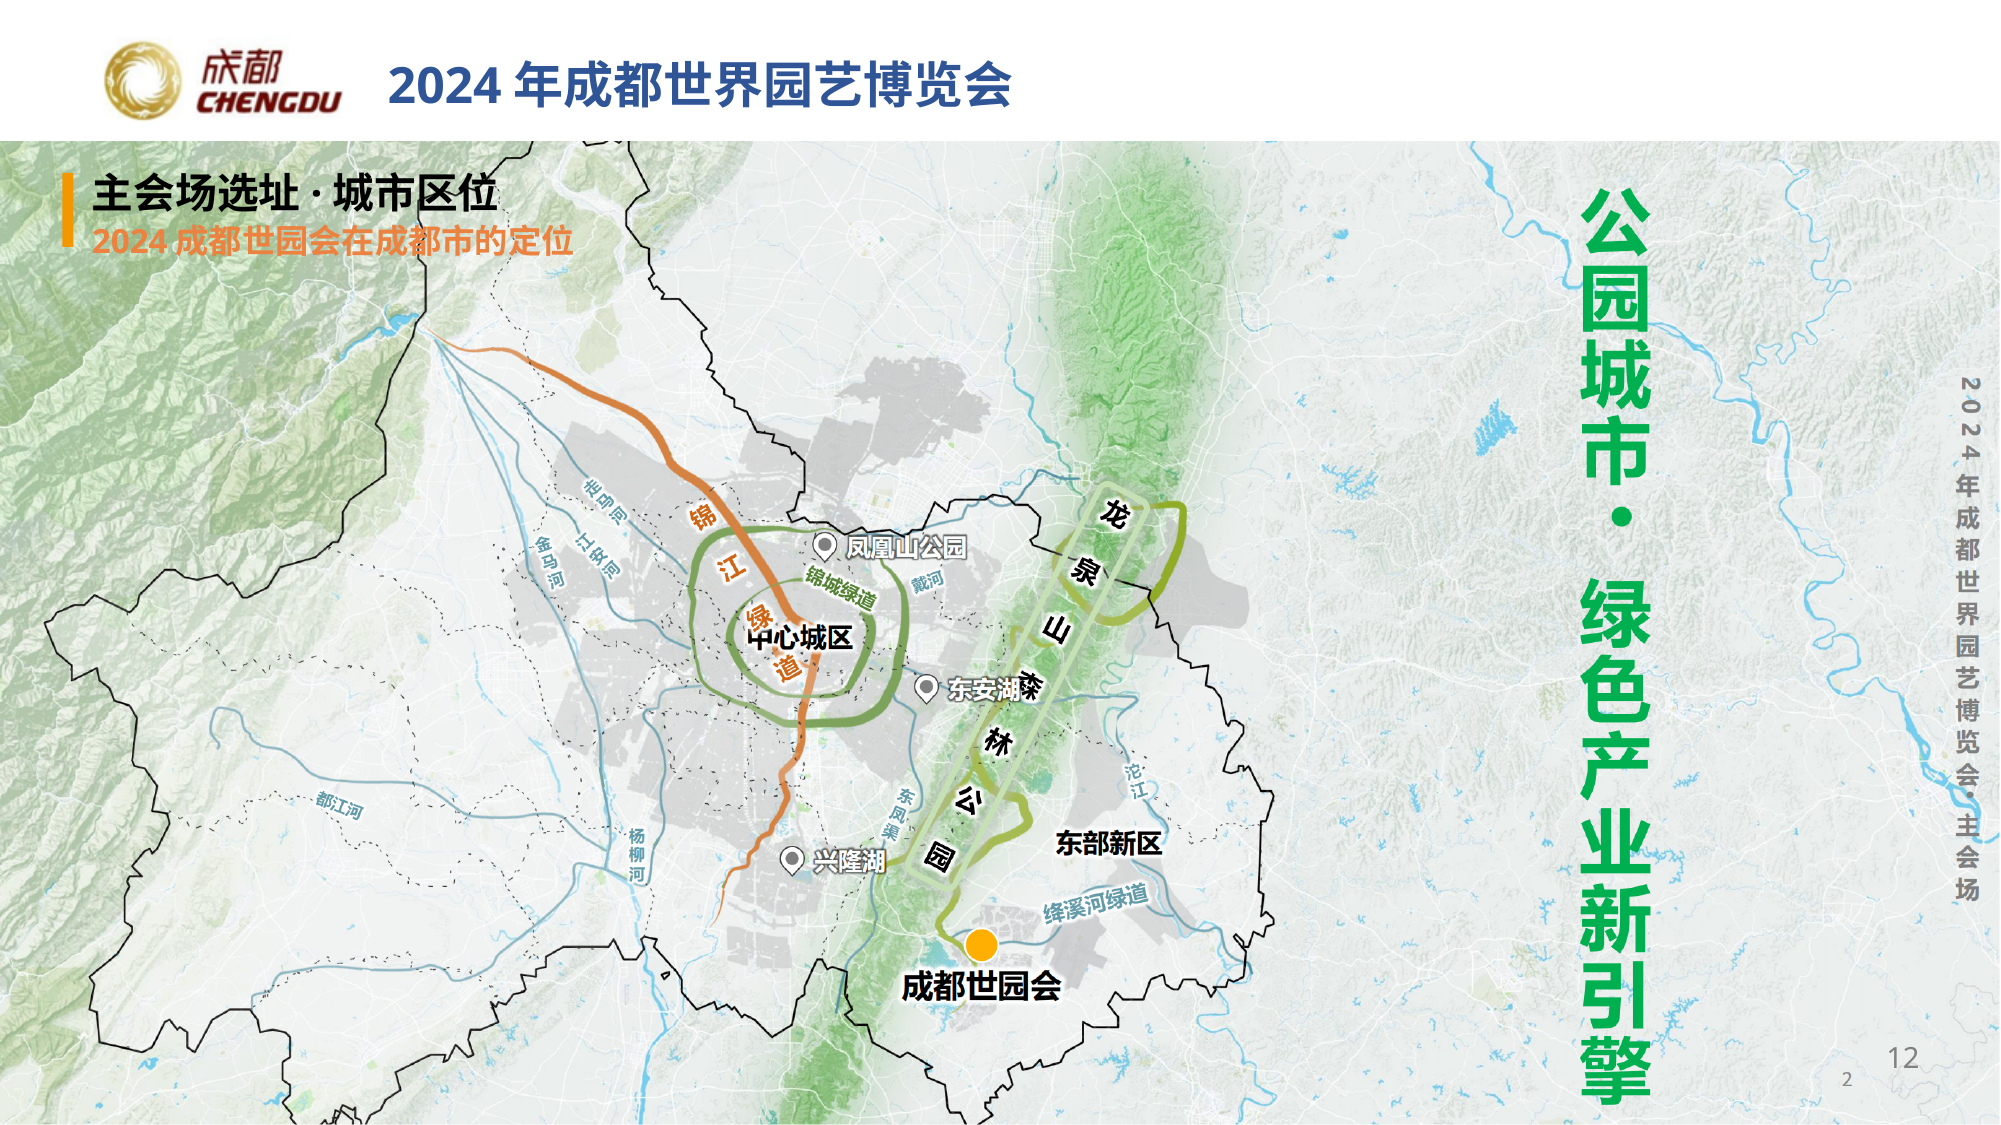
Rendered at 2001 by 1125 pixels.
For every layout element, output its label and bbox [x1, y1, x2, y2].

text_box [62, 165, 848, 261]
picture [0, 141, 2000, 1125]
picture [95, 33, 351, 125]
